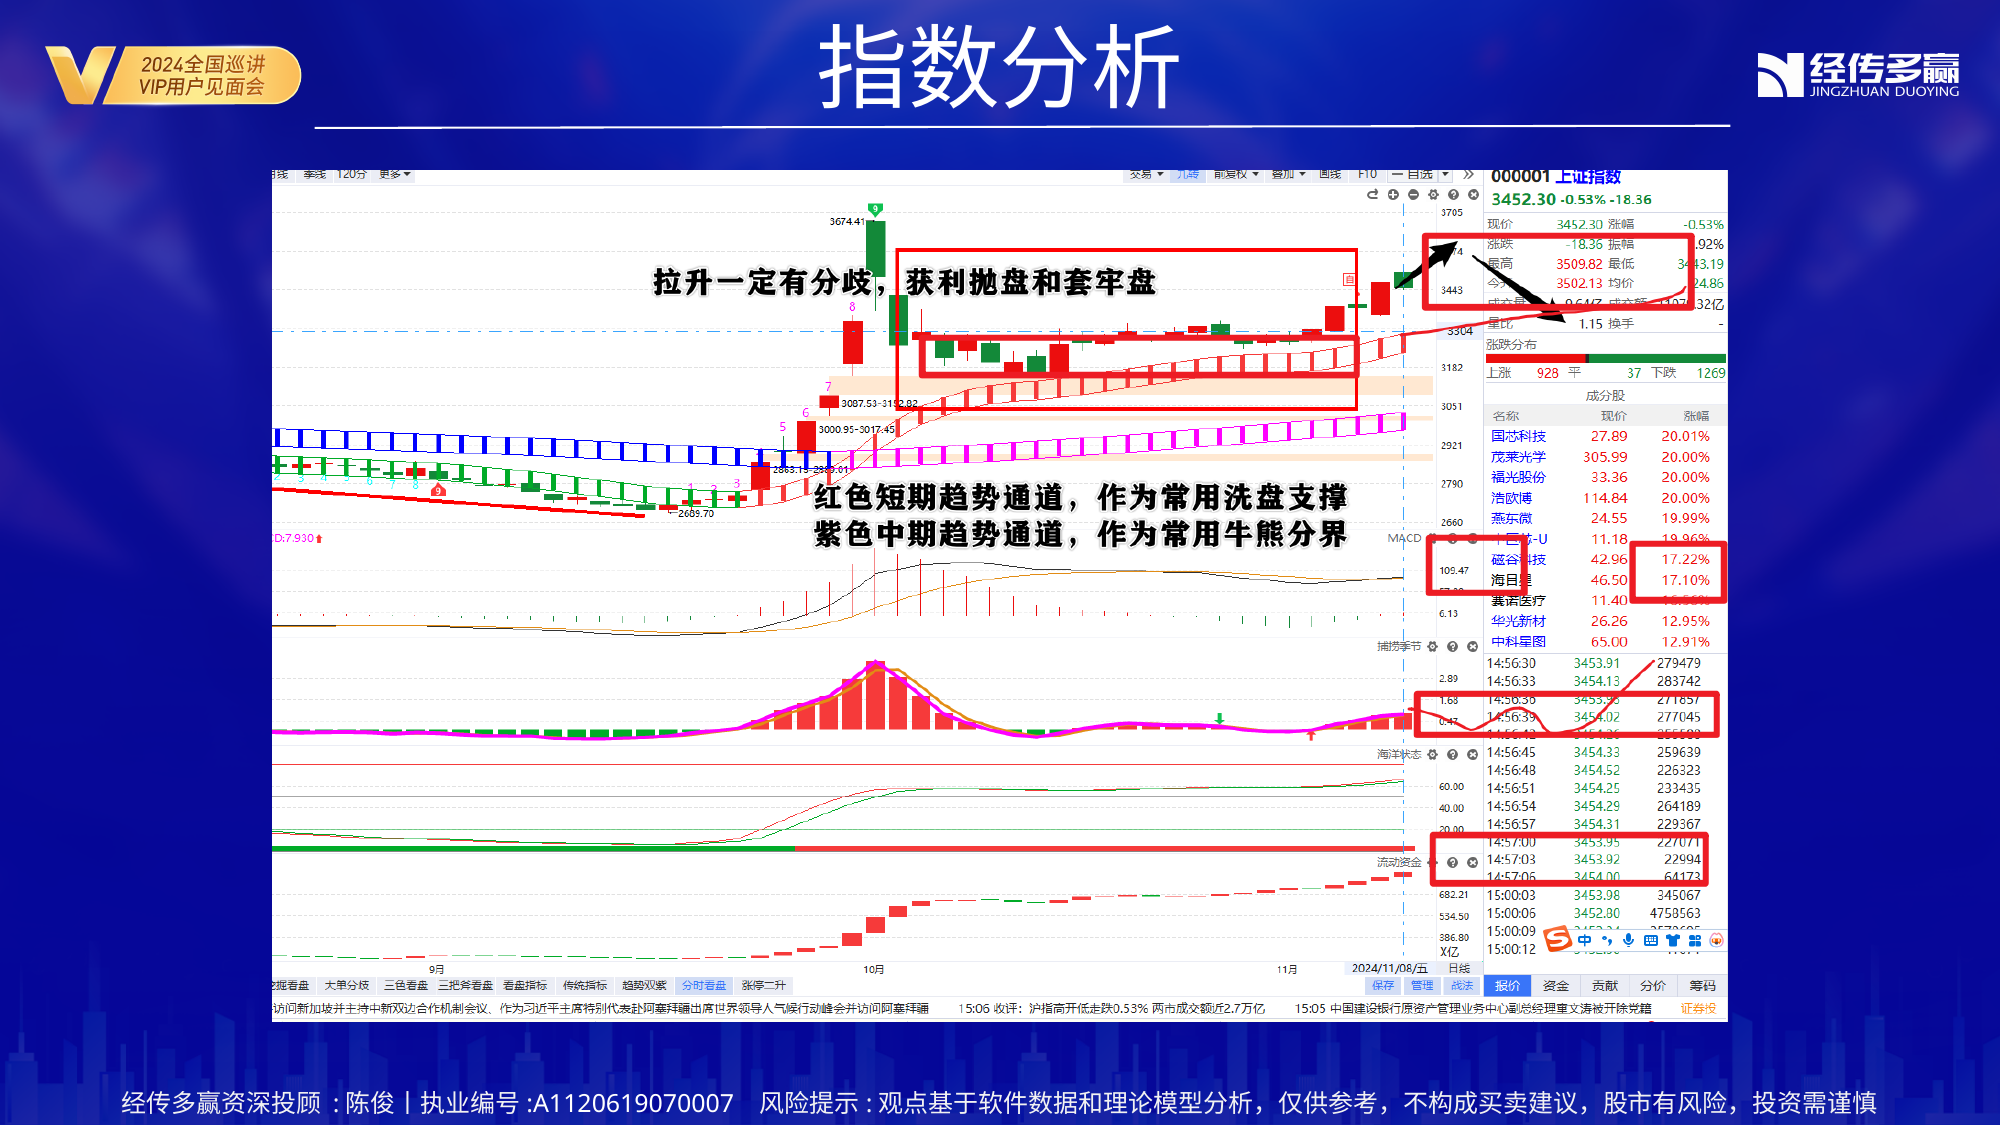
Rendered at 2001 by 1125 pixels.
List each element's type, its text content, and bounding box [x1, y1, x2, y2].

text_box 指数分析 [536, 2, 1464, 128]
picture [0, 0, 2000, 1125]
text_box 经传多赢资深投顾 :陈俊丨执业编号:A1120619070007 风险提示:观点基于软件数据和理论模型分析，仅供参考，不构成买卖建议，股市有风险，投资需谨慎 [102, 1079, 1898, 1125]
